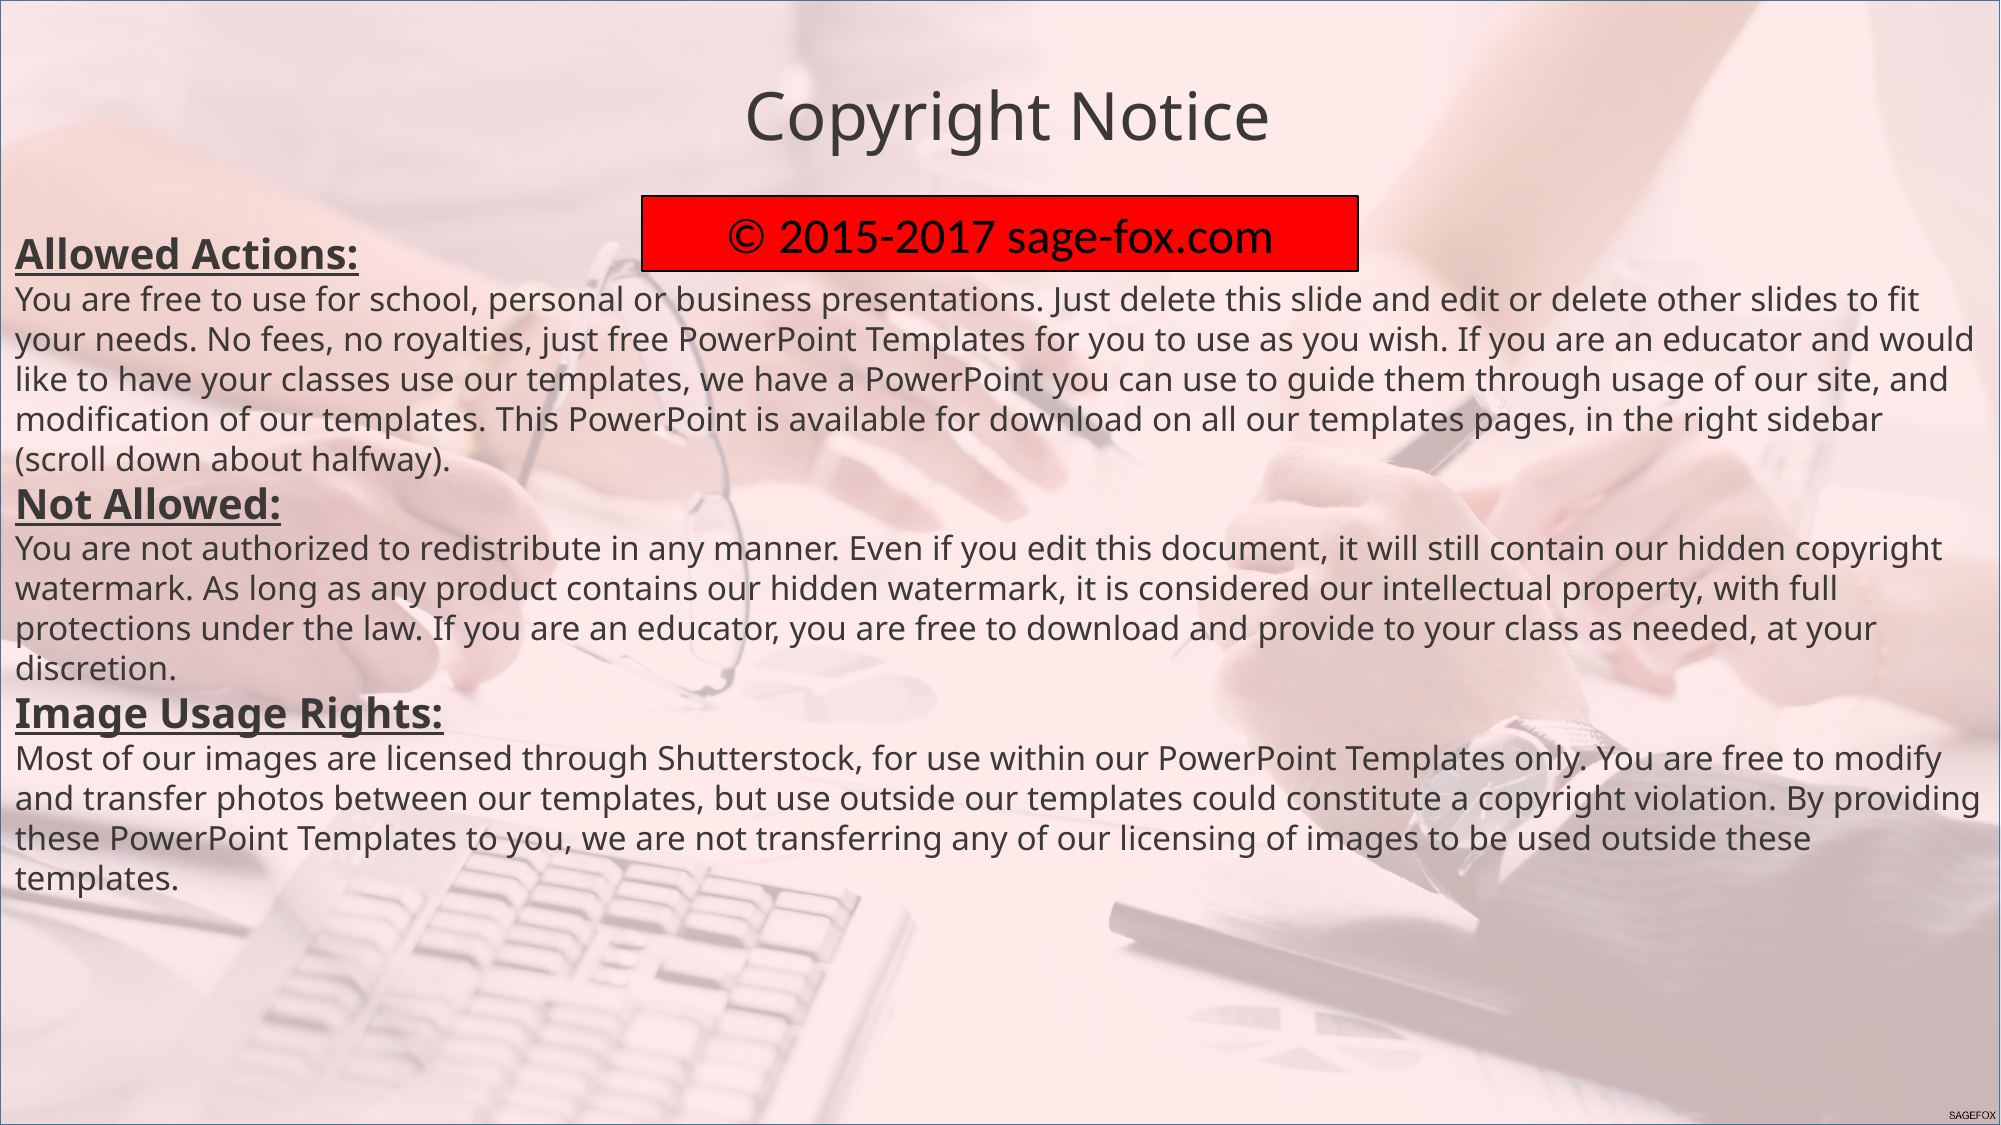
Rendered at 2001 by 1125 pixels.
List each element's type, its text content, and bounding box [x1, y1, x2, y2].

title Copyright Notice [493, 60, 1524, 178]
text_box Allowed Actions: You are free to use for school, personal or business presentations. Just delete this slide and edit or delete other slides to fit your needs. No fees, no royalties, just free PowerPoint Templates for you to use as you wish. If you are an educator and would like to have your classes use our templates, we have a PowerPoint you can use to guide them through usage of our site, and modification of our templates. This PowerPoint is available for download on all our templates pages, in the right sidebar (scroll down about halfway). Not Allowed: You are not authorized to redistribute in any manner. Even if you edit this document, it will still contain our hidden copyright watermark. As long as any product contains our hidden watermark, it is considered our intellectual property, with full protections under the law. If you are an educator, you are free to download and provide to your class as needed, at your discretion. Image Usage Rights: Most of our images are licensed through Shutterstock, for use within our PowerPoint Templates only. You are free to modify and transfer photos between our templates, but use outside our templates could constitute a copyright violation. By providing these PowerPoint Templates to you, we are not transferring any of our licensing of images to be used outside these templates. [0, 0, 2000, 1125]
text_box © 2015-2017 sage-fox.com [641, 196, 1358, 272]
